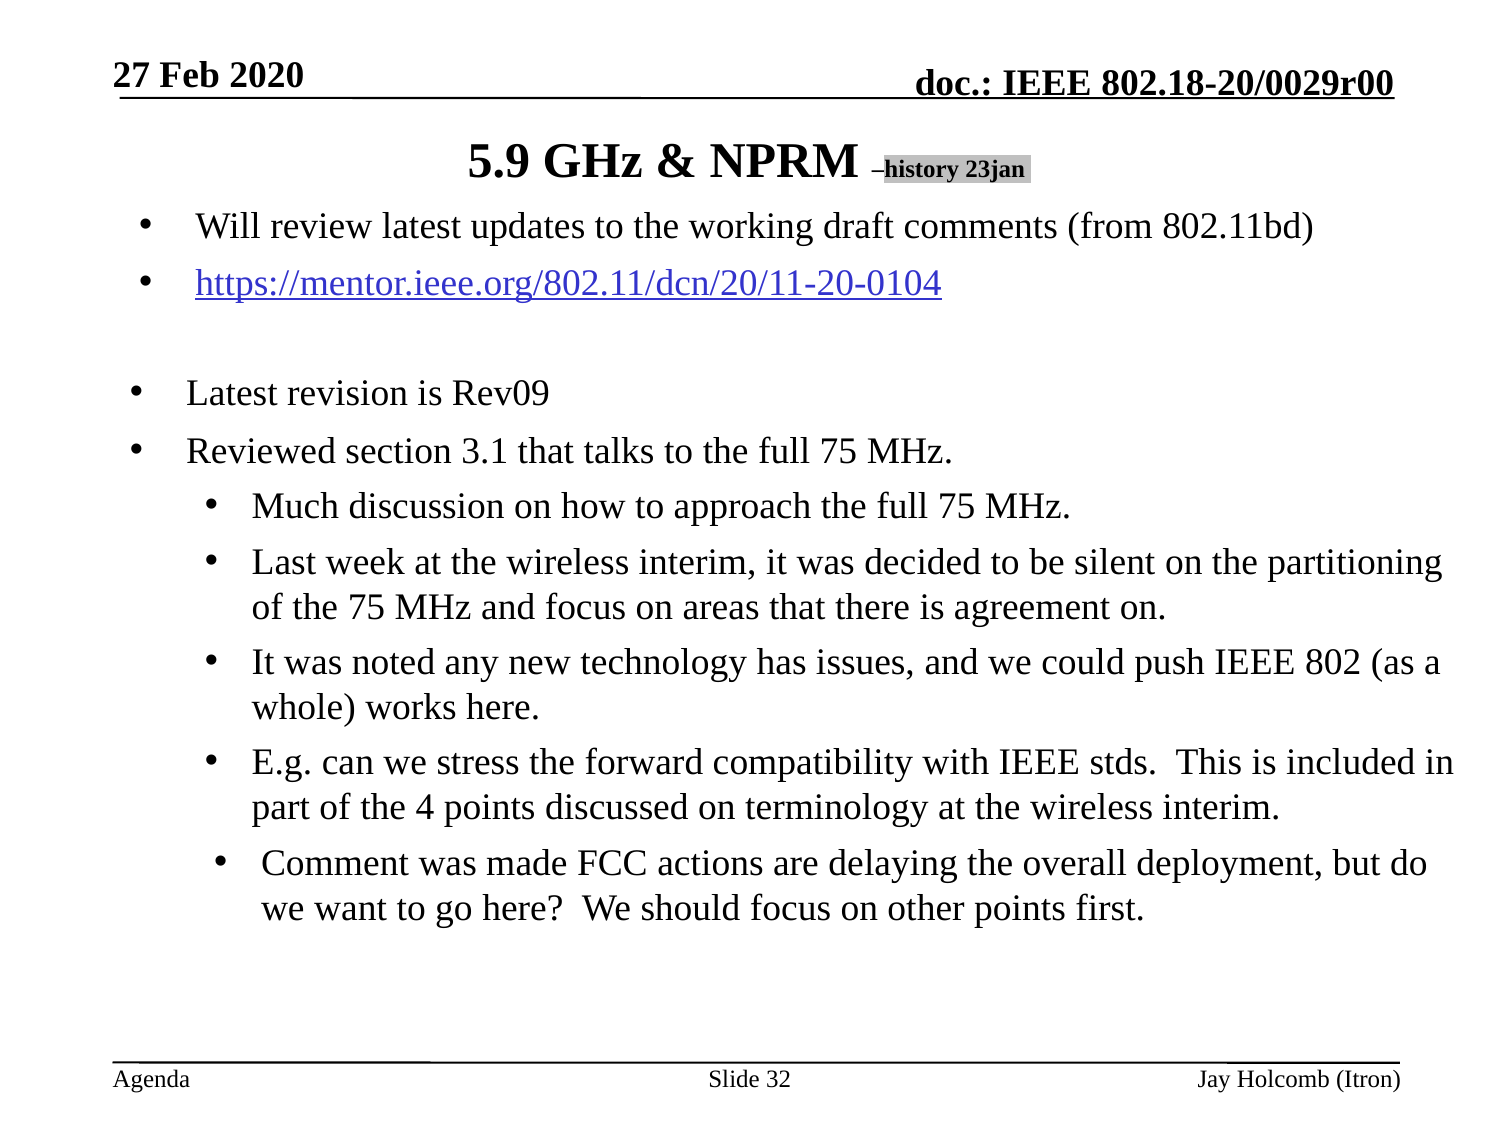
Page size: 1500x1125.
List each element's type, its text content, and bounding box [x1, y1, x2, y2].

list Will review latest updates to the working draft comments (from 802.11bd) https://mentor.ieee.org/802.11/dcn/20/11-20-0104 Latest revision is Rev09 Reviewed section 3.1 that talks to the full 75 MHz. Much discussion on how to approach the full 75 MHz. Last week at the wireless interim, it was decided to be silent on the partitioning of the 75 MHz and focus on areas that there is agreement on. It was noted any new technology has issues, and we could push IEEE 802 (as a whole) works here. E.g. can we stress the forward compatibility with IEEE stds. This is included in part of the 4 points discussed on terminology at the wireless interim. Comment was made FCC actions are delaying the overall deployment, but do we want to go here? We should focus on other points first. [114, 192, 1476, 1087]
title 5.9 GHz & NPRM –history 23jan [59, 102, 1441, 213]
slide_number Slide 32 [699, 1061, 800, 1123]
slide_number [112, 49, 488, 95]
footer Jay Holcomb (Itron) [878, 1061, 1402, 1093]
